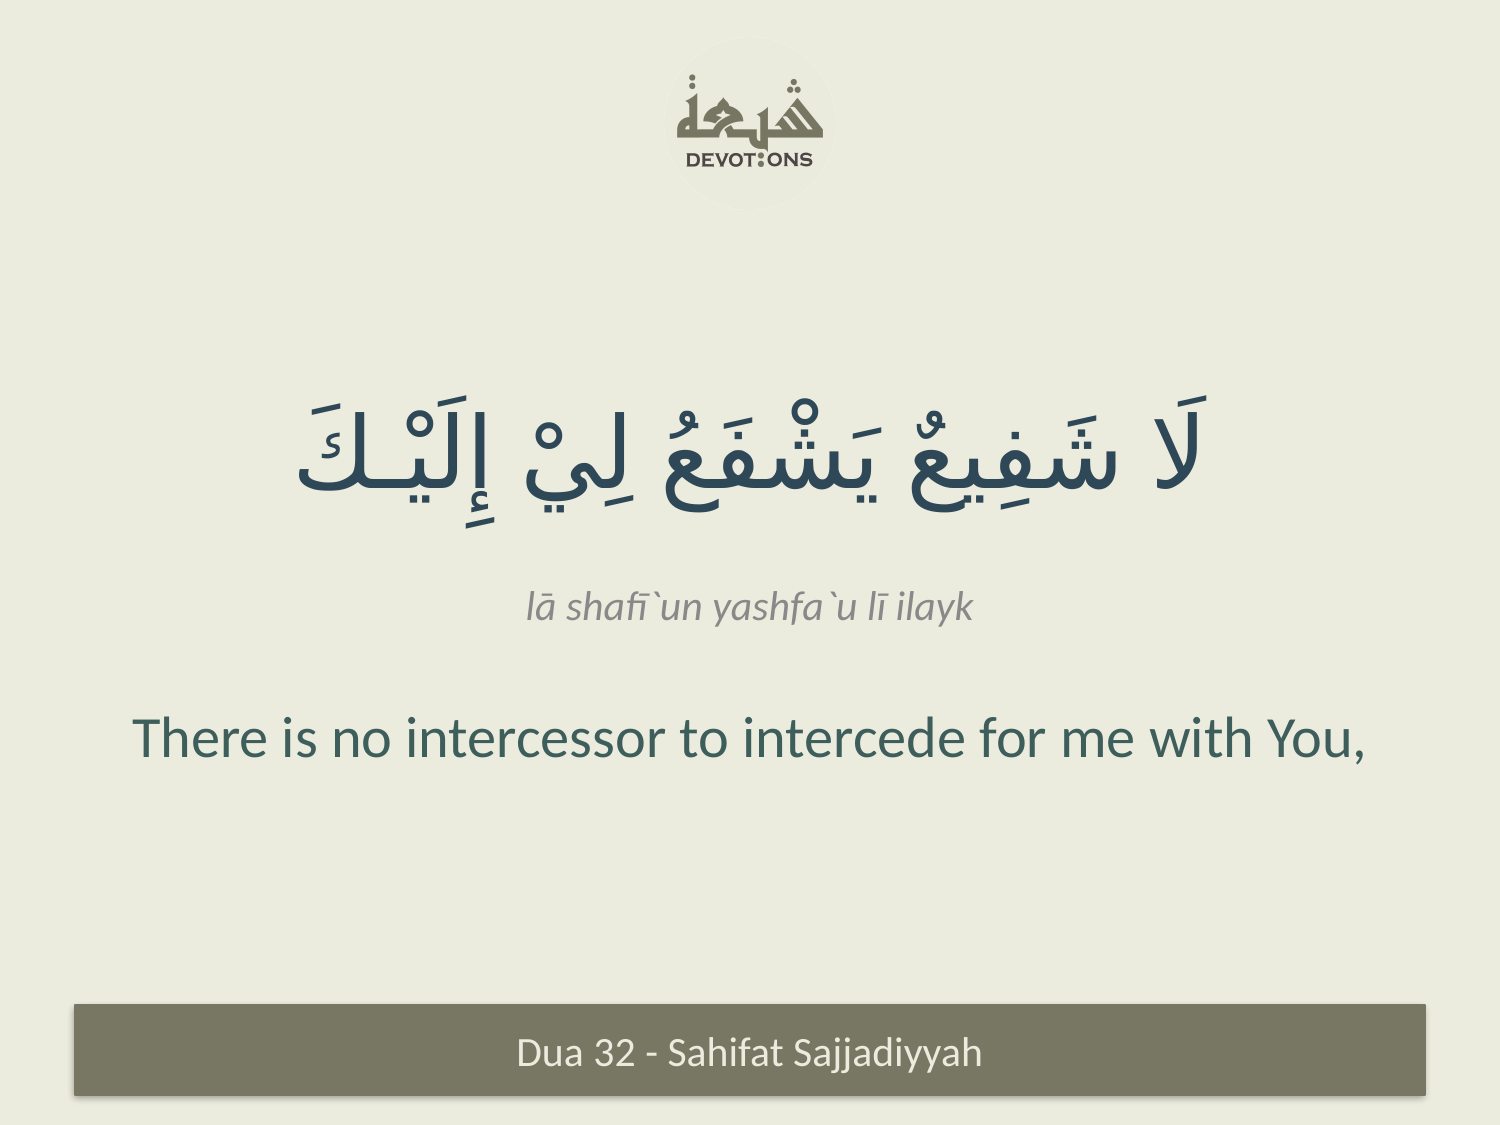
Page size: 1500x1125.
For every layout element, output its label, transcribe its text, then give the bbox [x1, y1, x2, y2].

text_box [74, 1004, 1426, 1096]
text_box لَا شَفِيعٌ يَشْفَعُ لِيْ إِلَيْـكَ lā shafī`un yashfa`u lī ilayk There is no intercessor to intercede for me with You, [74, 381, 1425, 776]
picture [656, 29, 844, 218]
text_box Dua 32 - Sahifat Sajjadiyyah [501, 1017, 999, 1083]
